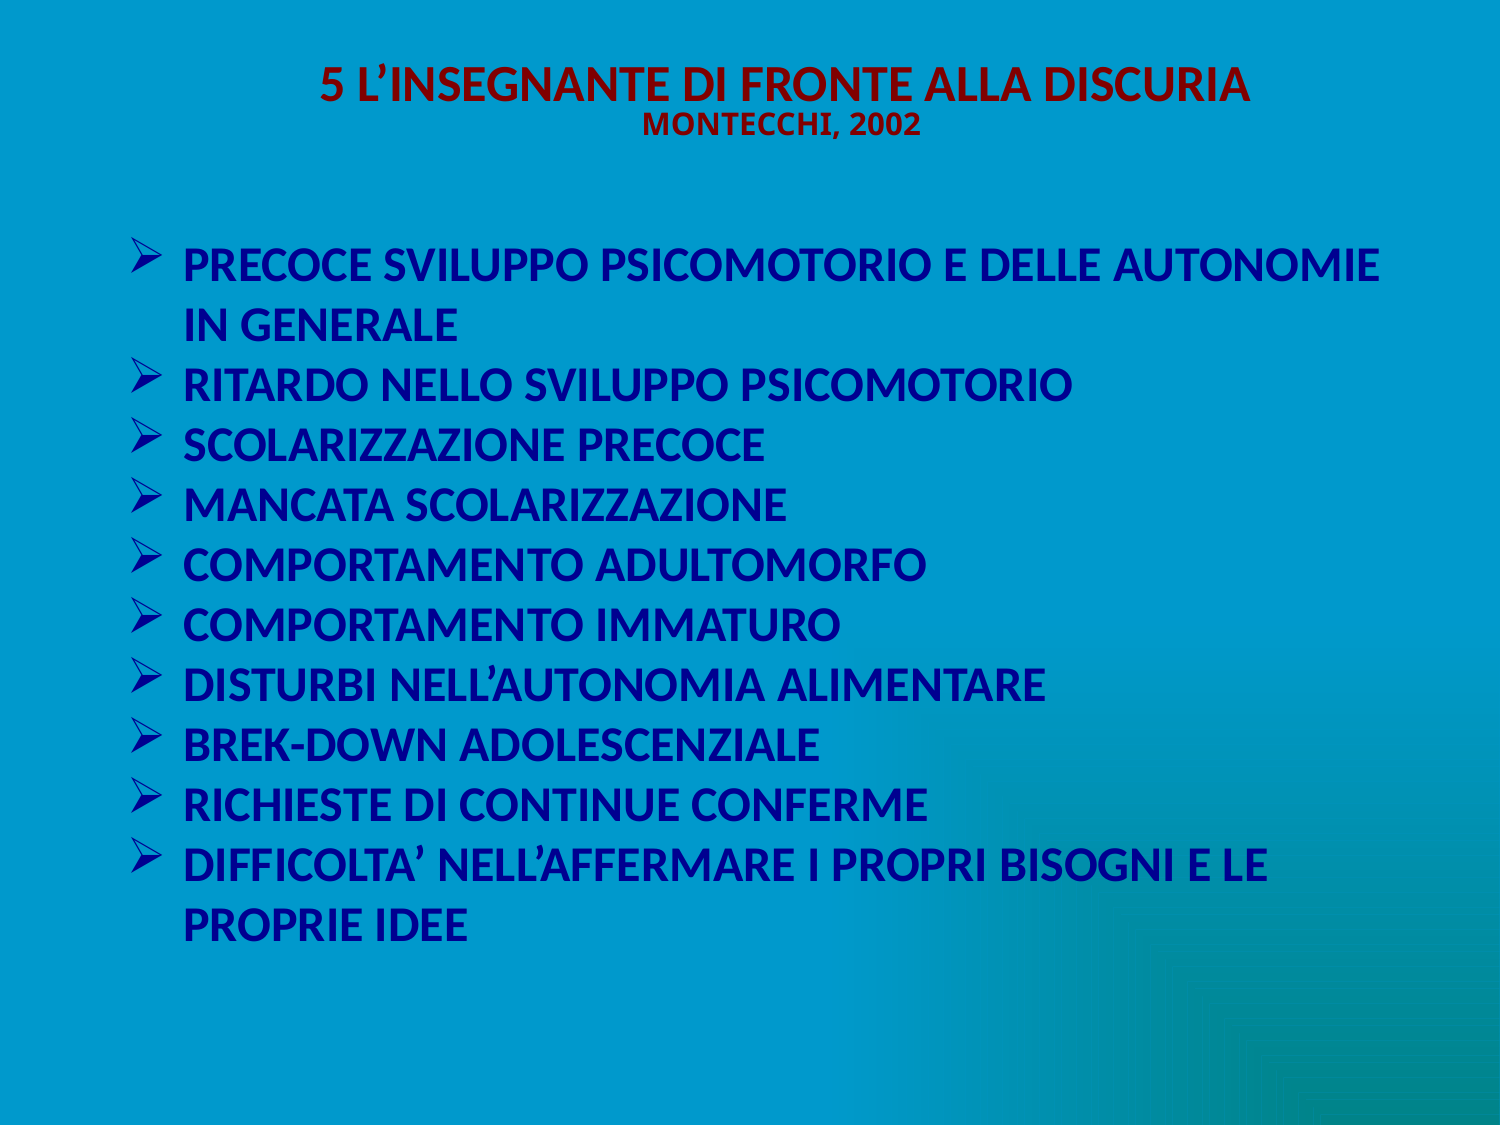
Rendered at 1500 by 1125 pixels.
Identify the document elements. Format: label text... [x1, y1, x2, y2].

text_box 5 L’INSEGNANTE DI FRONTE ALLA DISCURIA MONTECCHI, 2002 [183, 54, 1388, 224]
text_box PRECOCE SVILUPPO PSICOMOTORIO E DELLE AUTONOMIE IN GENERALE RITARDO NELLO SVILUPPO PSICOMOTORIO SCOLARIZZAZIONE PRECOCE MANCATA SCOLARIZZAZIONE COMPORTAMENTO ADULTOMORFO COMPORTAMENTO IMMATURO DISTURBI NELL’AUTONOMIA ALIMENTARE BREK-DOWN ADOLESCENZIALE RICHIESTE DI CONTINUE CONFERME DIFFICOLTA’ NELL’AFFERMARE I PROPRI BISOGNI E LE PROPRIE IDEE [112, 224, 1400, 1079]
